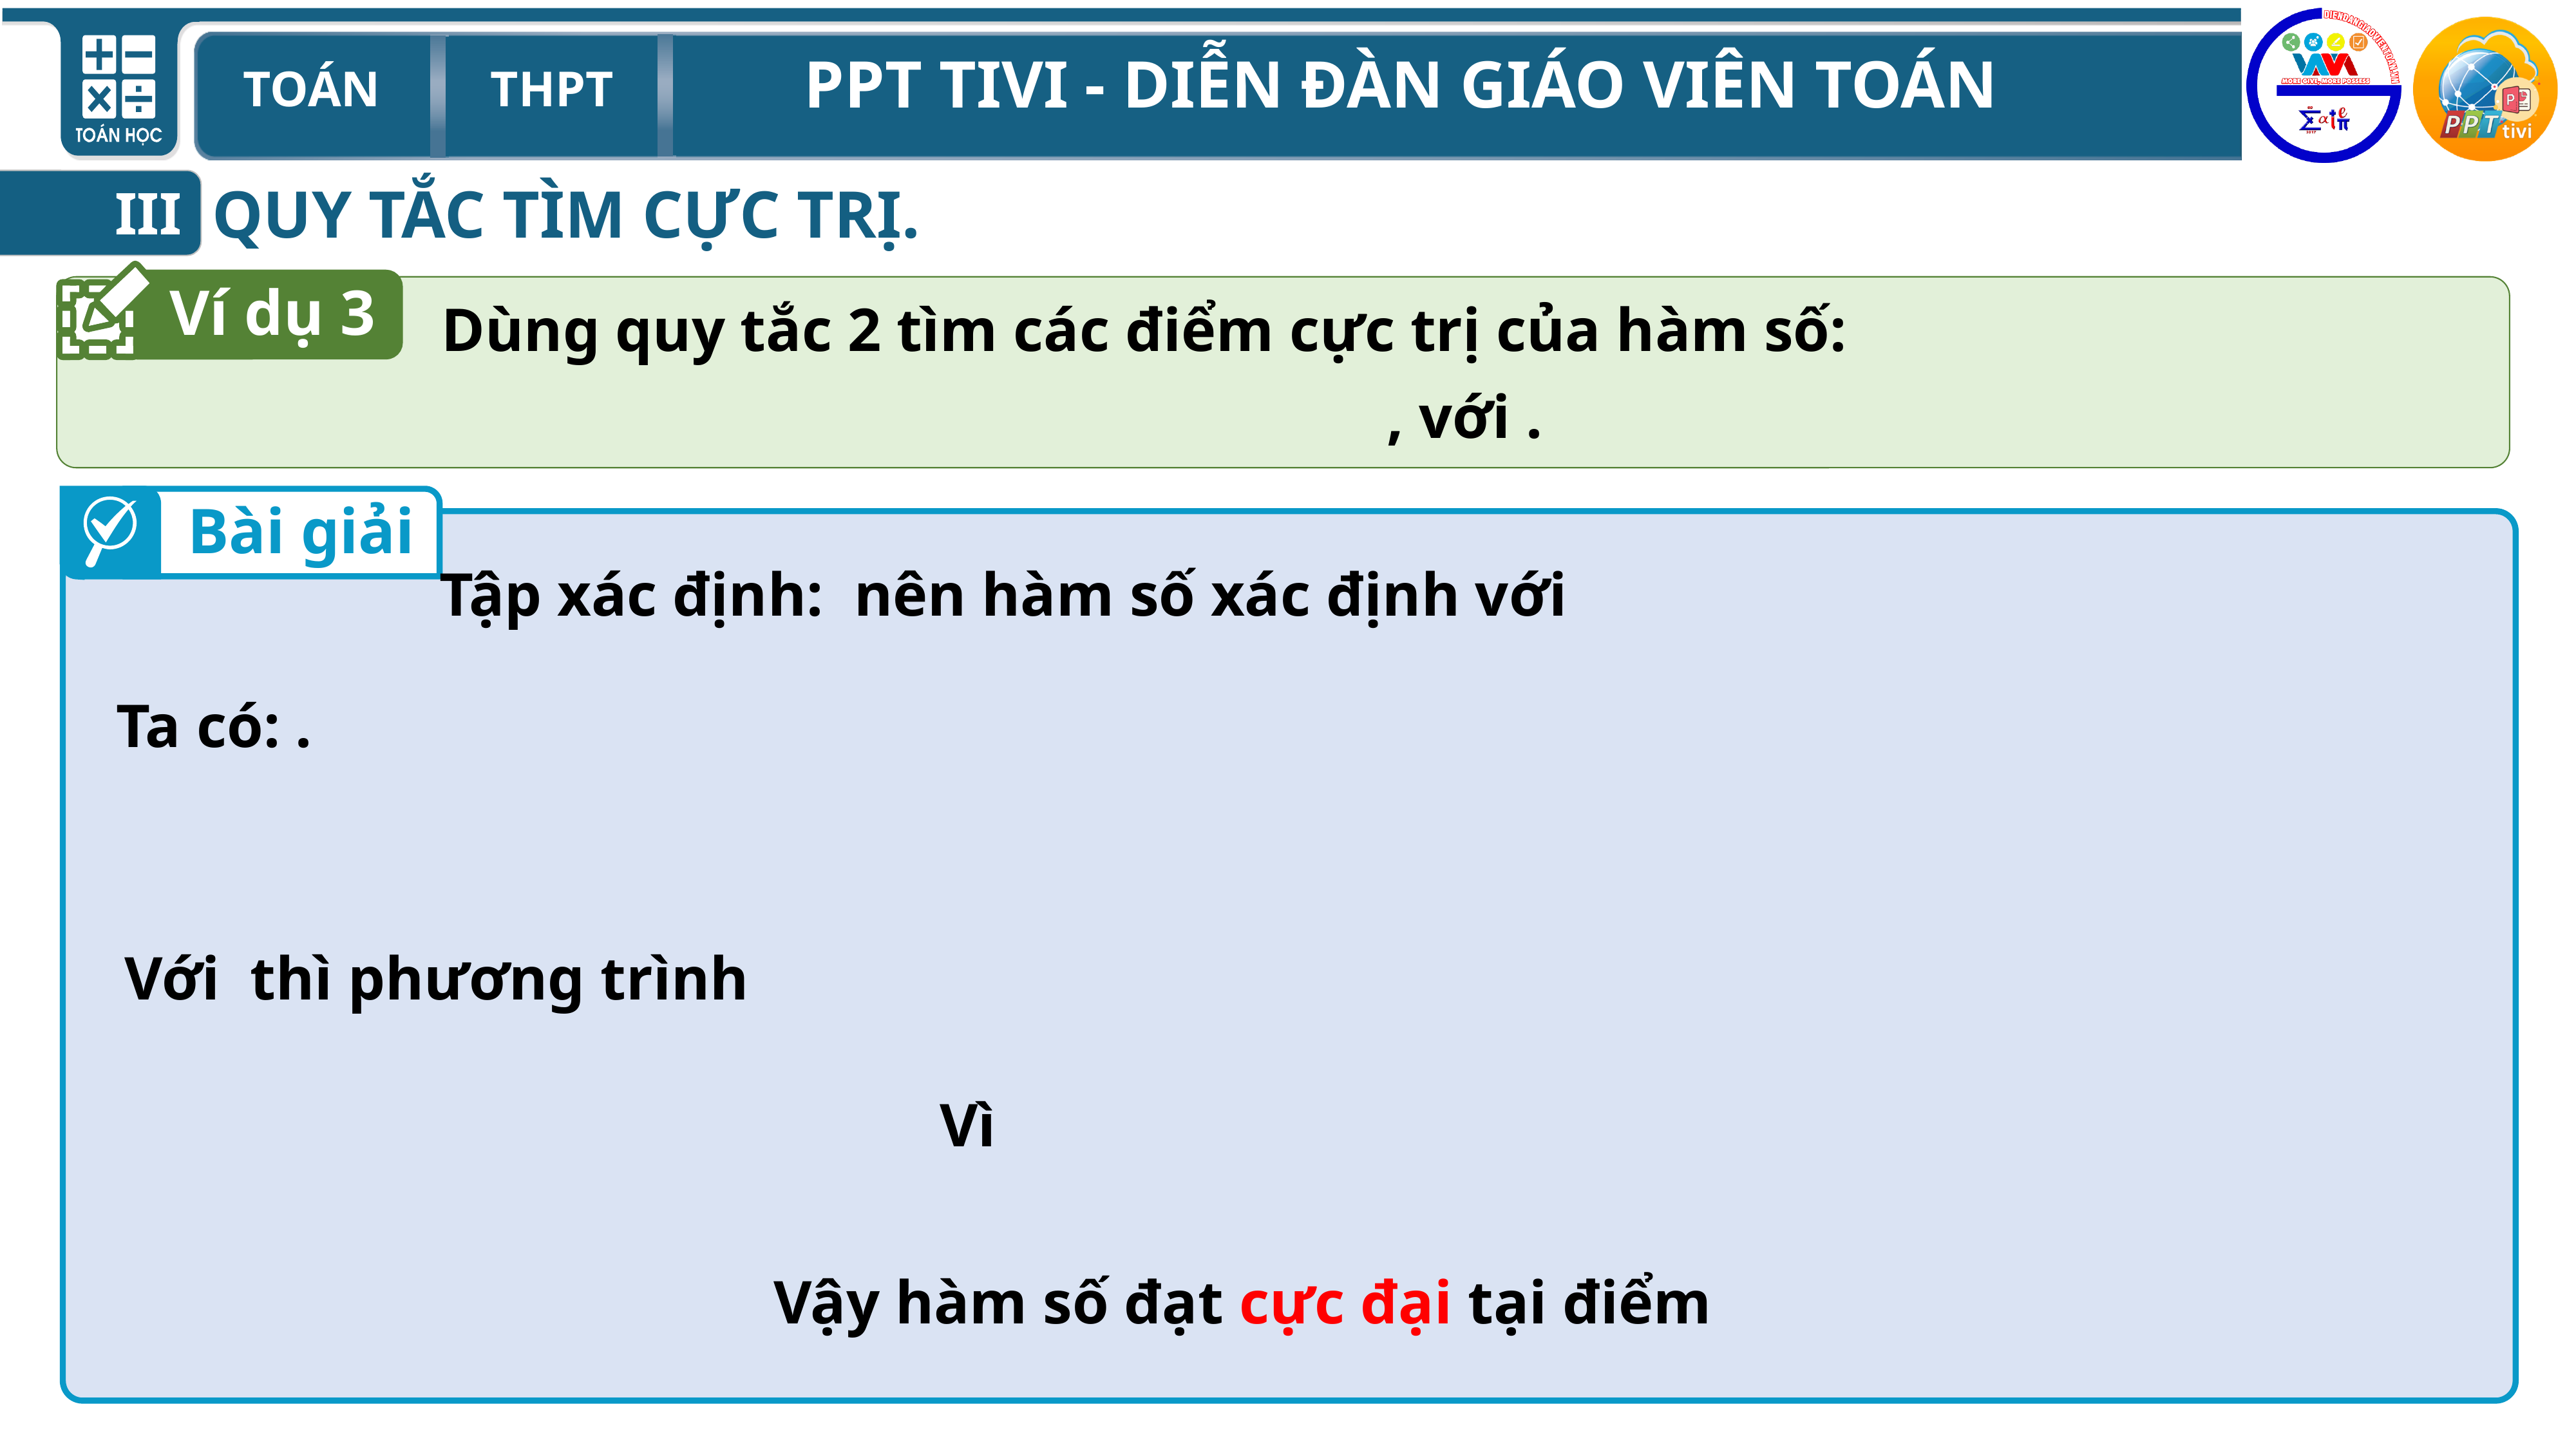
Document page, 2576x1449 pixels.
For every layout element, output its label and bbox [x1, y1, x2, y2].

picture [2246, 8, 2401, 163]
text_box [0, 169, 2029, 257]
picture [2, 22, 2242, 160]
text_box [56, 260, 2510, 468]
text_box [62, 487, 2516, 1401]
picture [2412, 16, 2558, 162]
